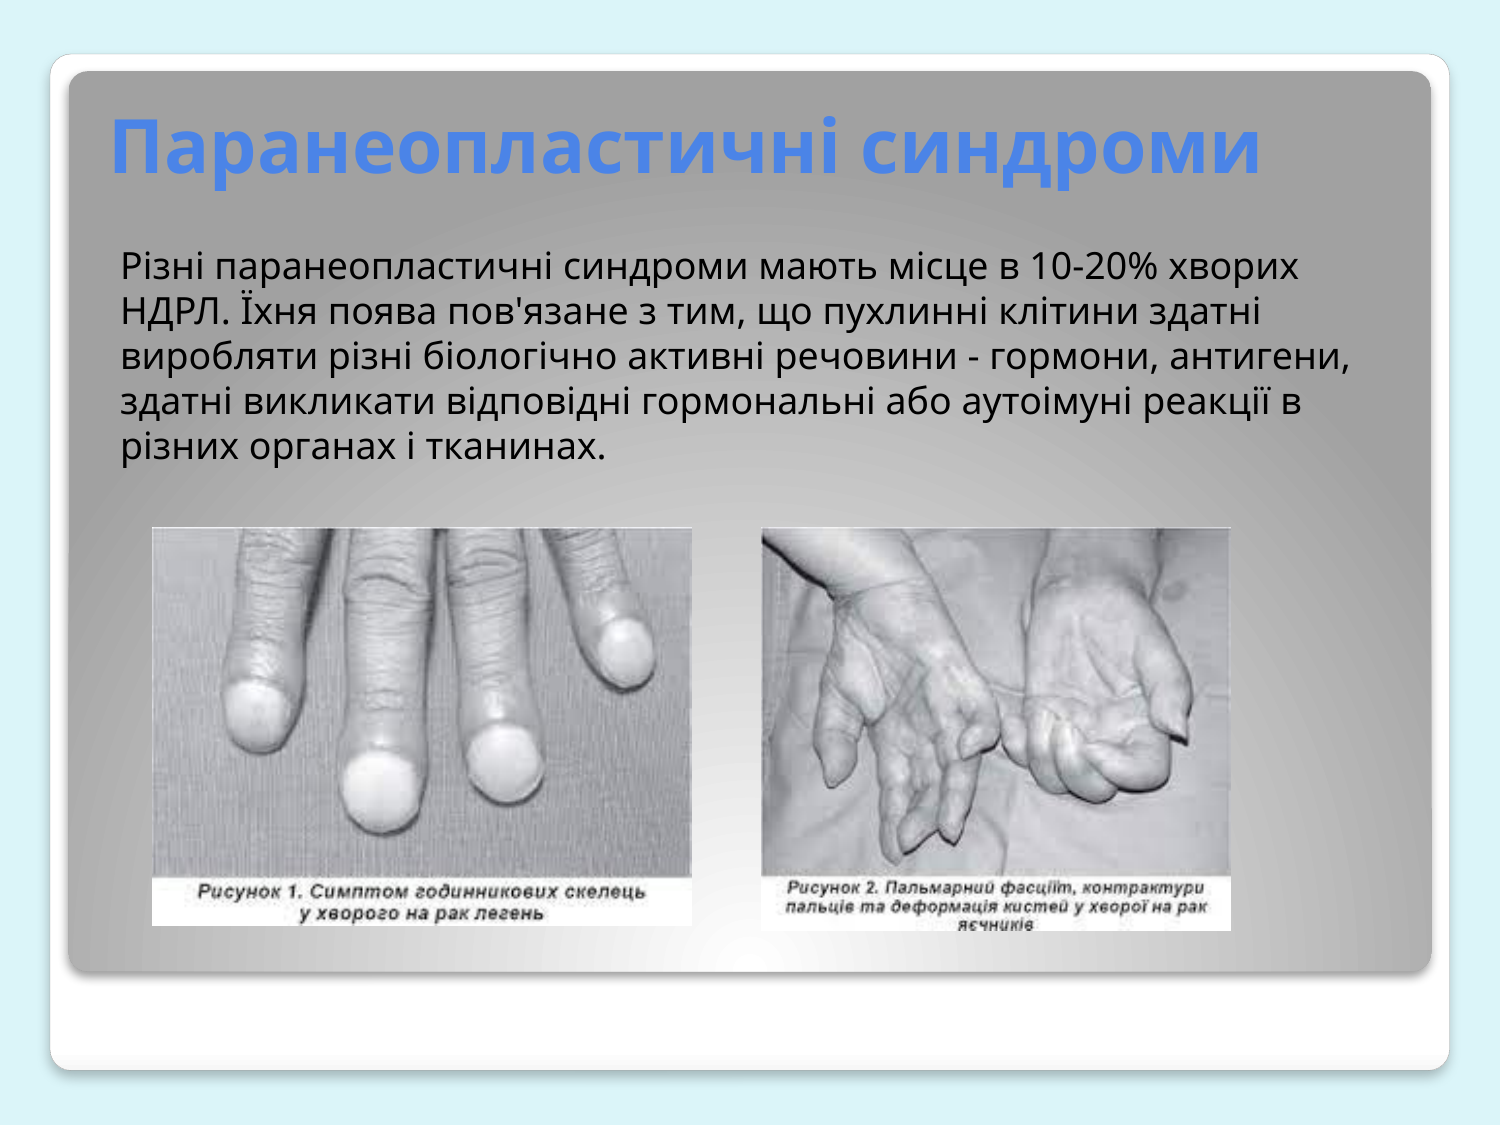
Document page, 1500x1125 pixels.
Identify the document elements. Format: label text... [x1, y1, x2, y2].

picture [761, 527, 1231, 931]
title Паранеопластичні синдроми [93, 23, 1437, 196]
picture [152, 527, 692, 927]
text_box Різні паранеопластичні синдроми мають місце в 10-20% хворих НДРЛ. Їхня поява пов'язане з тим, що пухлинні клітини здатні виробляти різні біологічно активні речовини - гормони, антигени, здатні викликати відповідні гормональні або аутоімуні реакції в різних органах і тканинах. [105, 234, 1383, 475]
